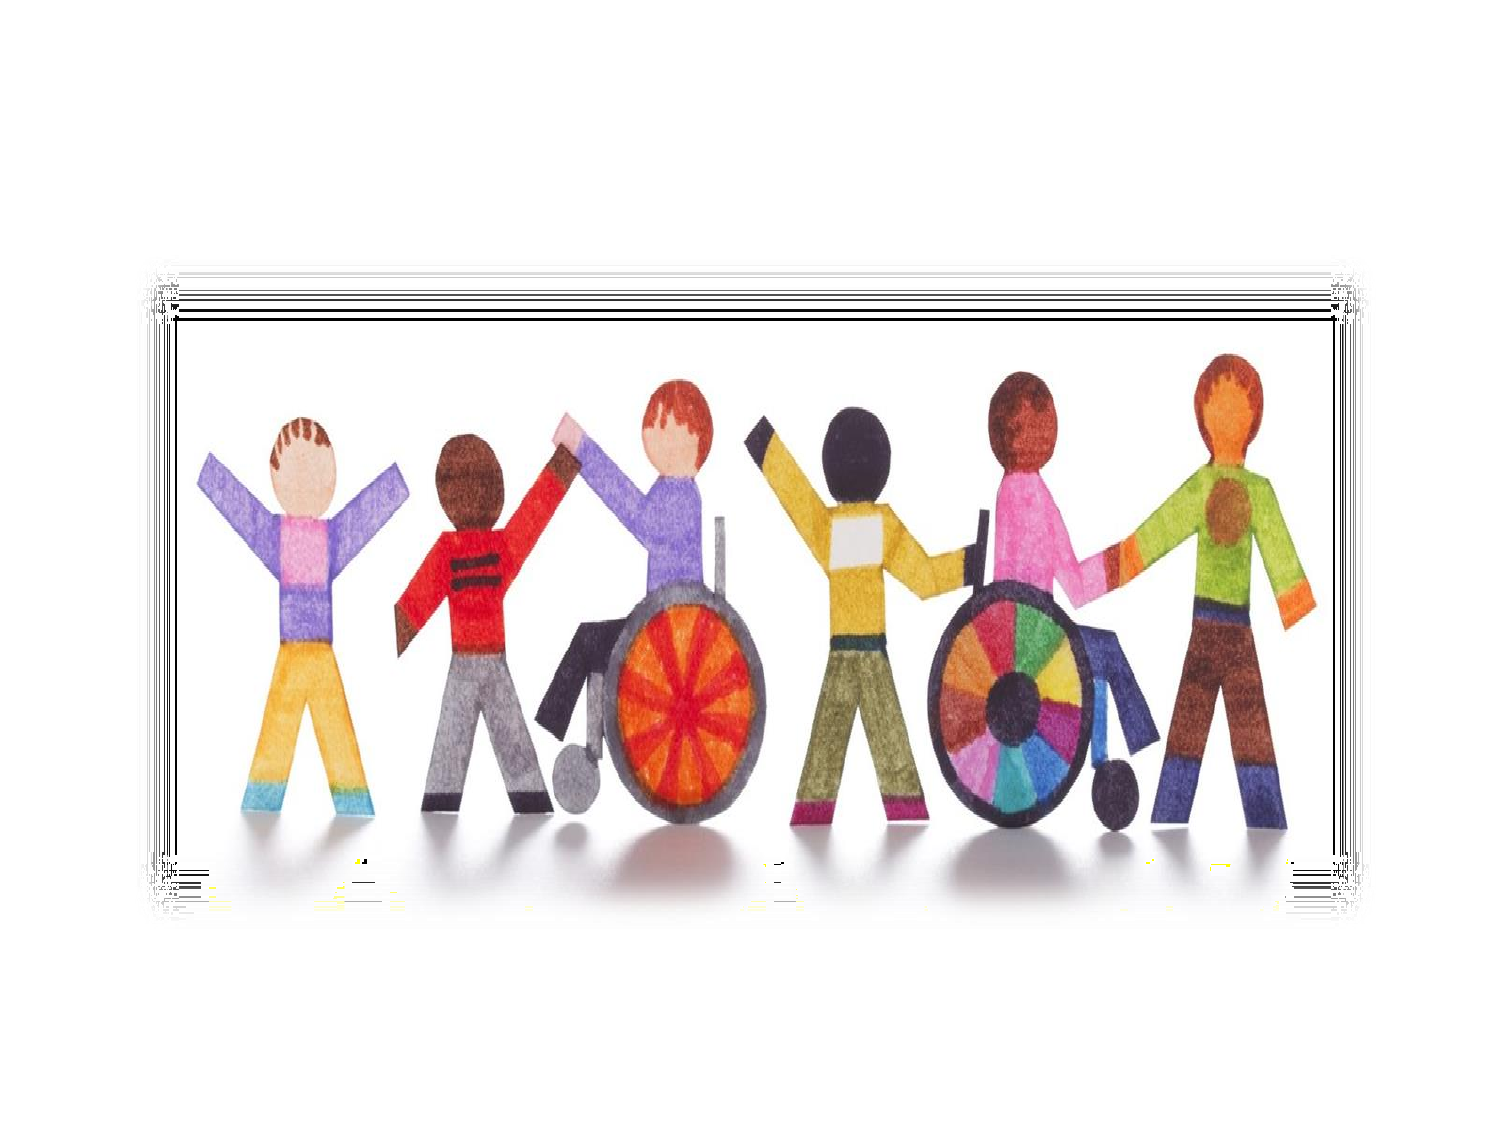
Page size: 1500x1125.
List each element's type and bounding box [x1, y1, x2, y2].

picture [135, 255, 1377, 929]
